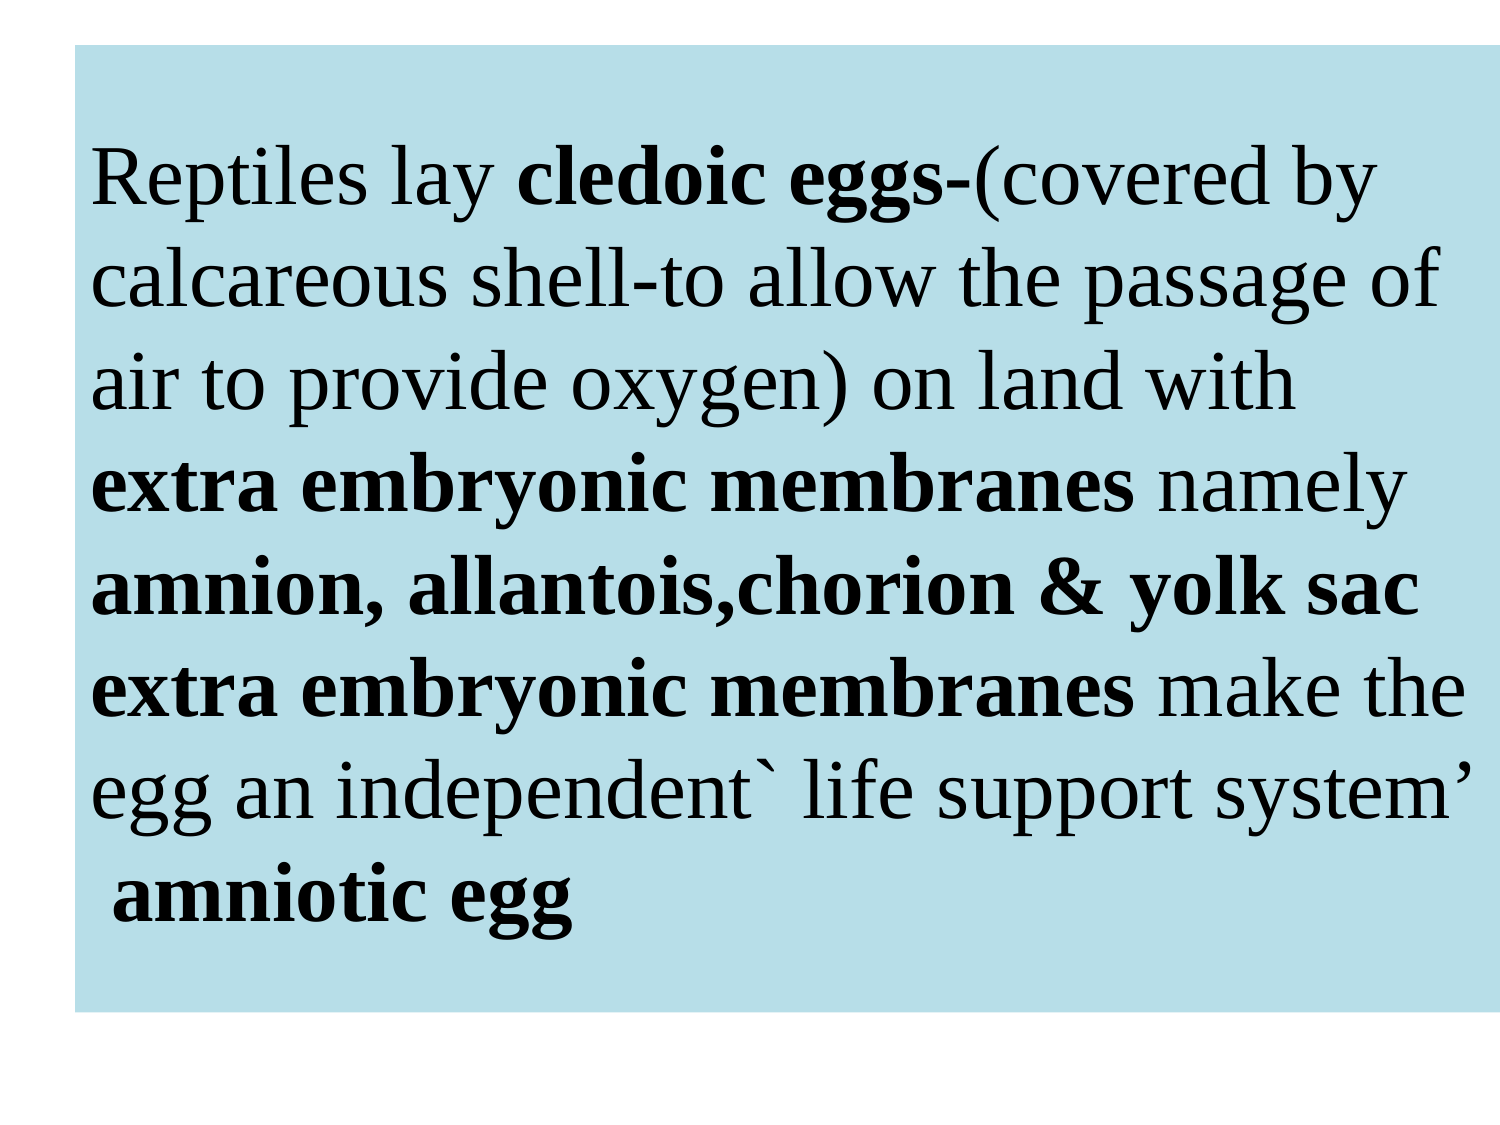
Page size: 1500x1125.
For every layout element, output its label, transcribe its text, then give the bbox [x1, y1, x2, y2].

title Reptiles lay cledoic eggs-(covered by calcareous shell-to allow the passage of air to provide oxygen) on land with extra embryonic membranes namely amnion, allantois,chorion & yolk sac extra embryonic membranes make the egg an independent` life support system’ amniotic egg [75, 45, 1500, 1013]
